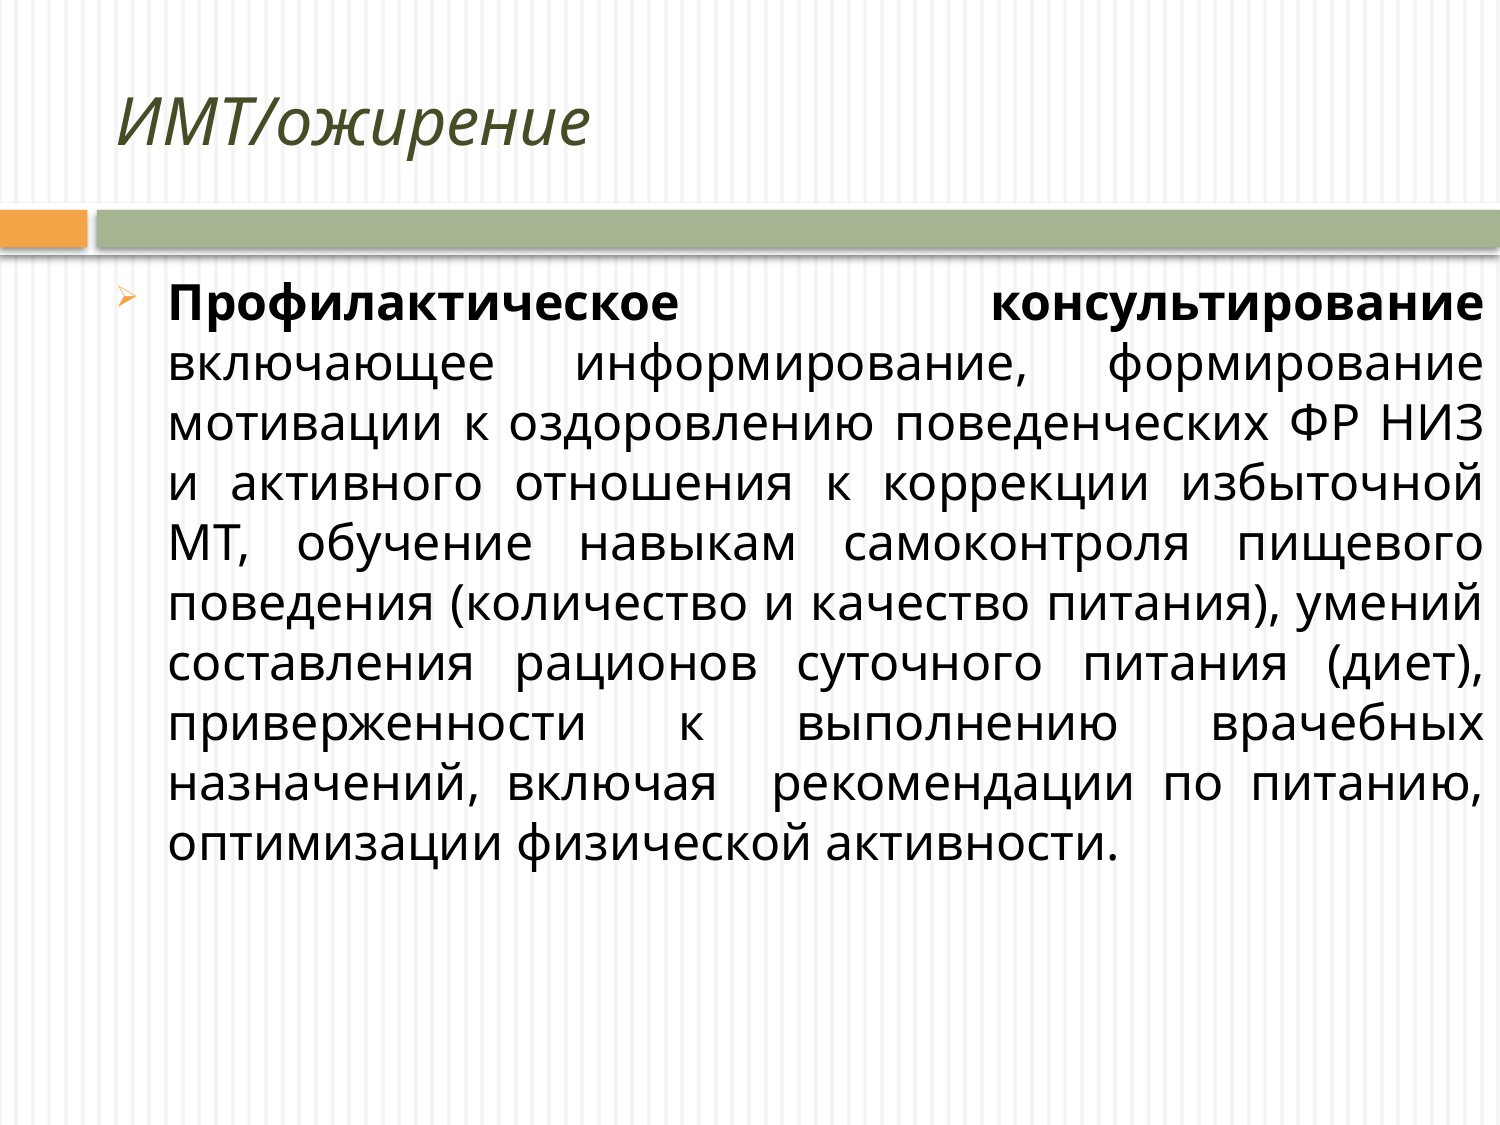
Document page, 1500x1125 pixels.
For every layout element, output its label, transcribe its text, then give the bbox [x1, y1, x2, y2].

list Профилактическое консультирование включающее информирование, формирование мотивации к оздоровлению поведенческих ФР НИЗ и активного отношения к коррекции избыточной МТ, обучение навыкам самоконтроля пищевого поведения (количество и качество питания), умений составления рационов суточного питания (диет), приверженности к выполнению врачебных назначений, включая рекомендации по питанию, оптимизации физической активности. [100, 262, 1500, 1000]
title ИМТ/ожирение [100, 37, 1500, 200]
